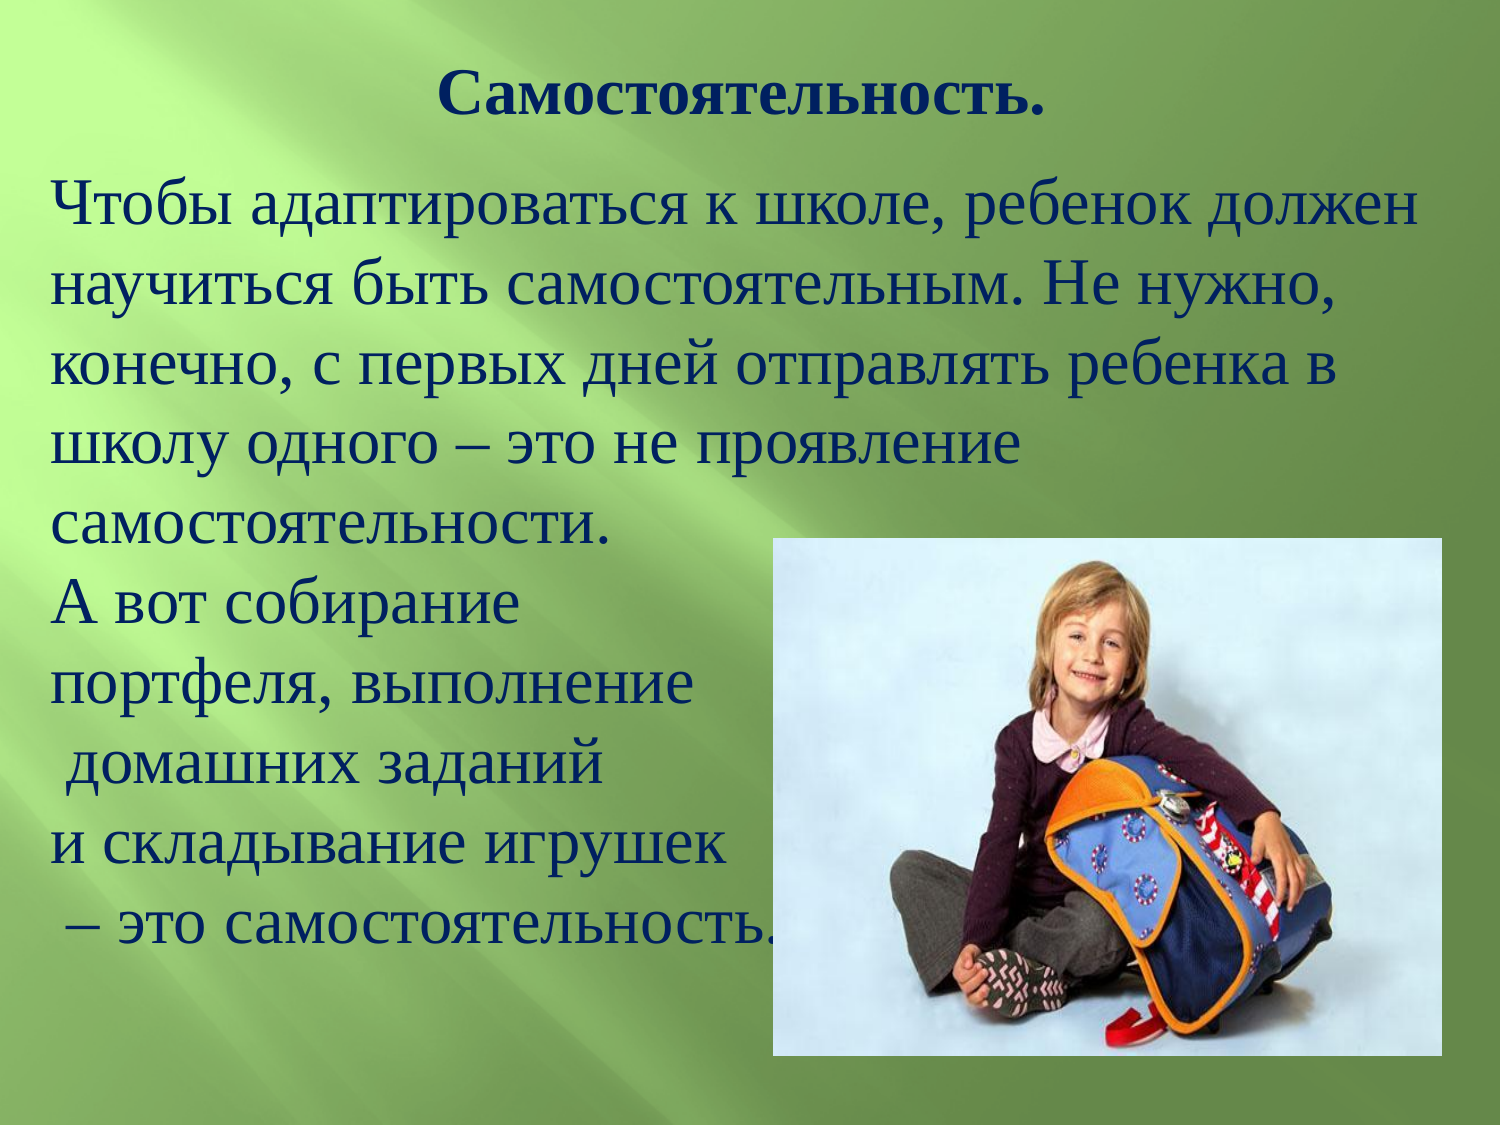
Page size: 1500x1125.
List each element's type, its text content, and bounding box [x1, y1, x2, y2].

picture [773, 538, 1442, 1056]
text_box Самостоятельность. Чтобы адаптироваться к школе, ребенок должен научиться быть самостоятельным. Не нужно, конечно, с первых дней отправлять ребенка в школу одного – это не проявление самостоятельности. А вот собирание портфеля, выполнение домашних заданий и складывание игрушек – это самостоятельность. [35, 40, 1465, 1010]
